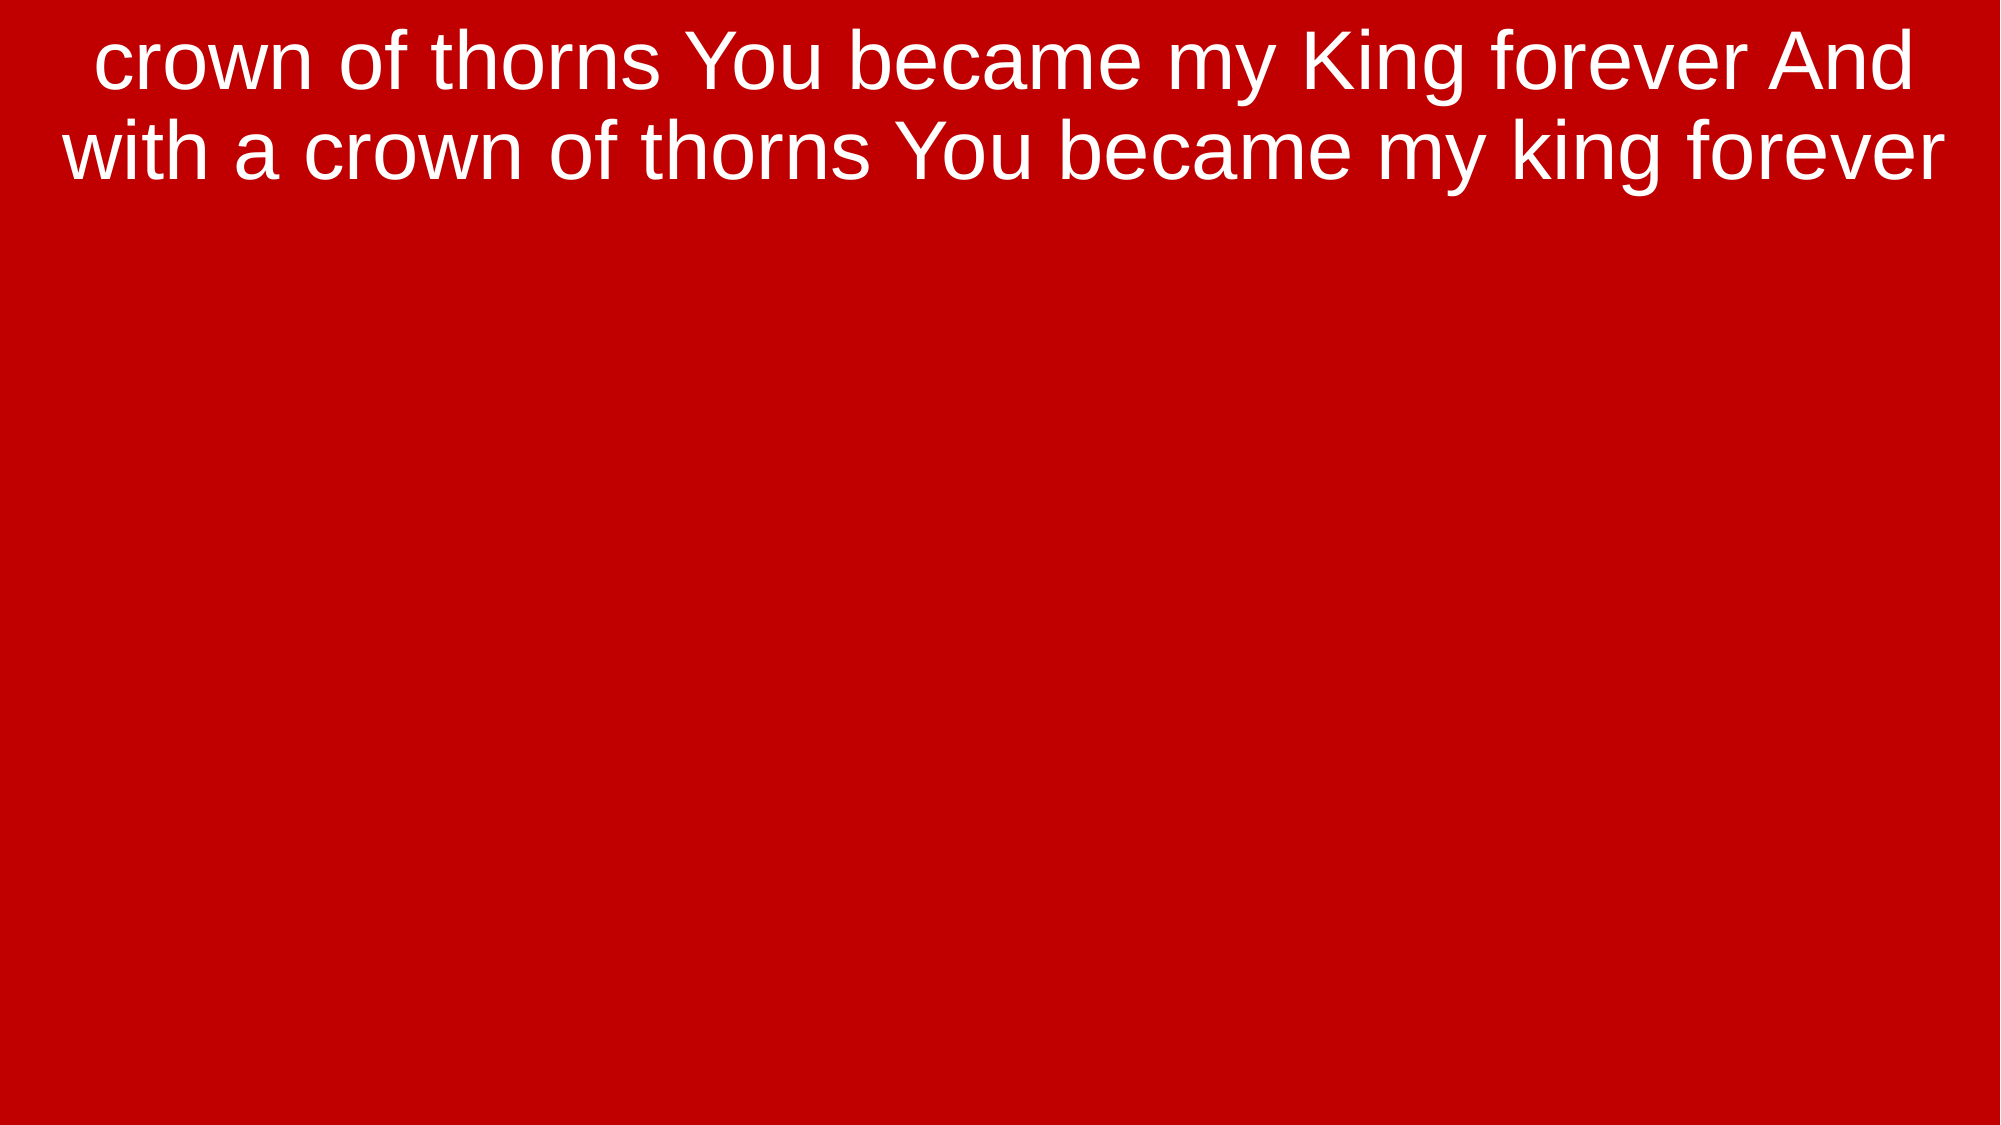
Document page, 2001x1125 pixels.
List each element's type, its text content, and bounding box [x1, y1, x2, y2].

list crown of thorns You became my King forever And with a crown of thorns You became my king forever [10, 9, 2000, 784]
